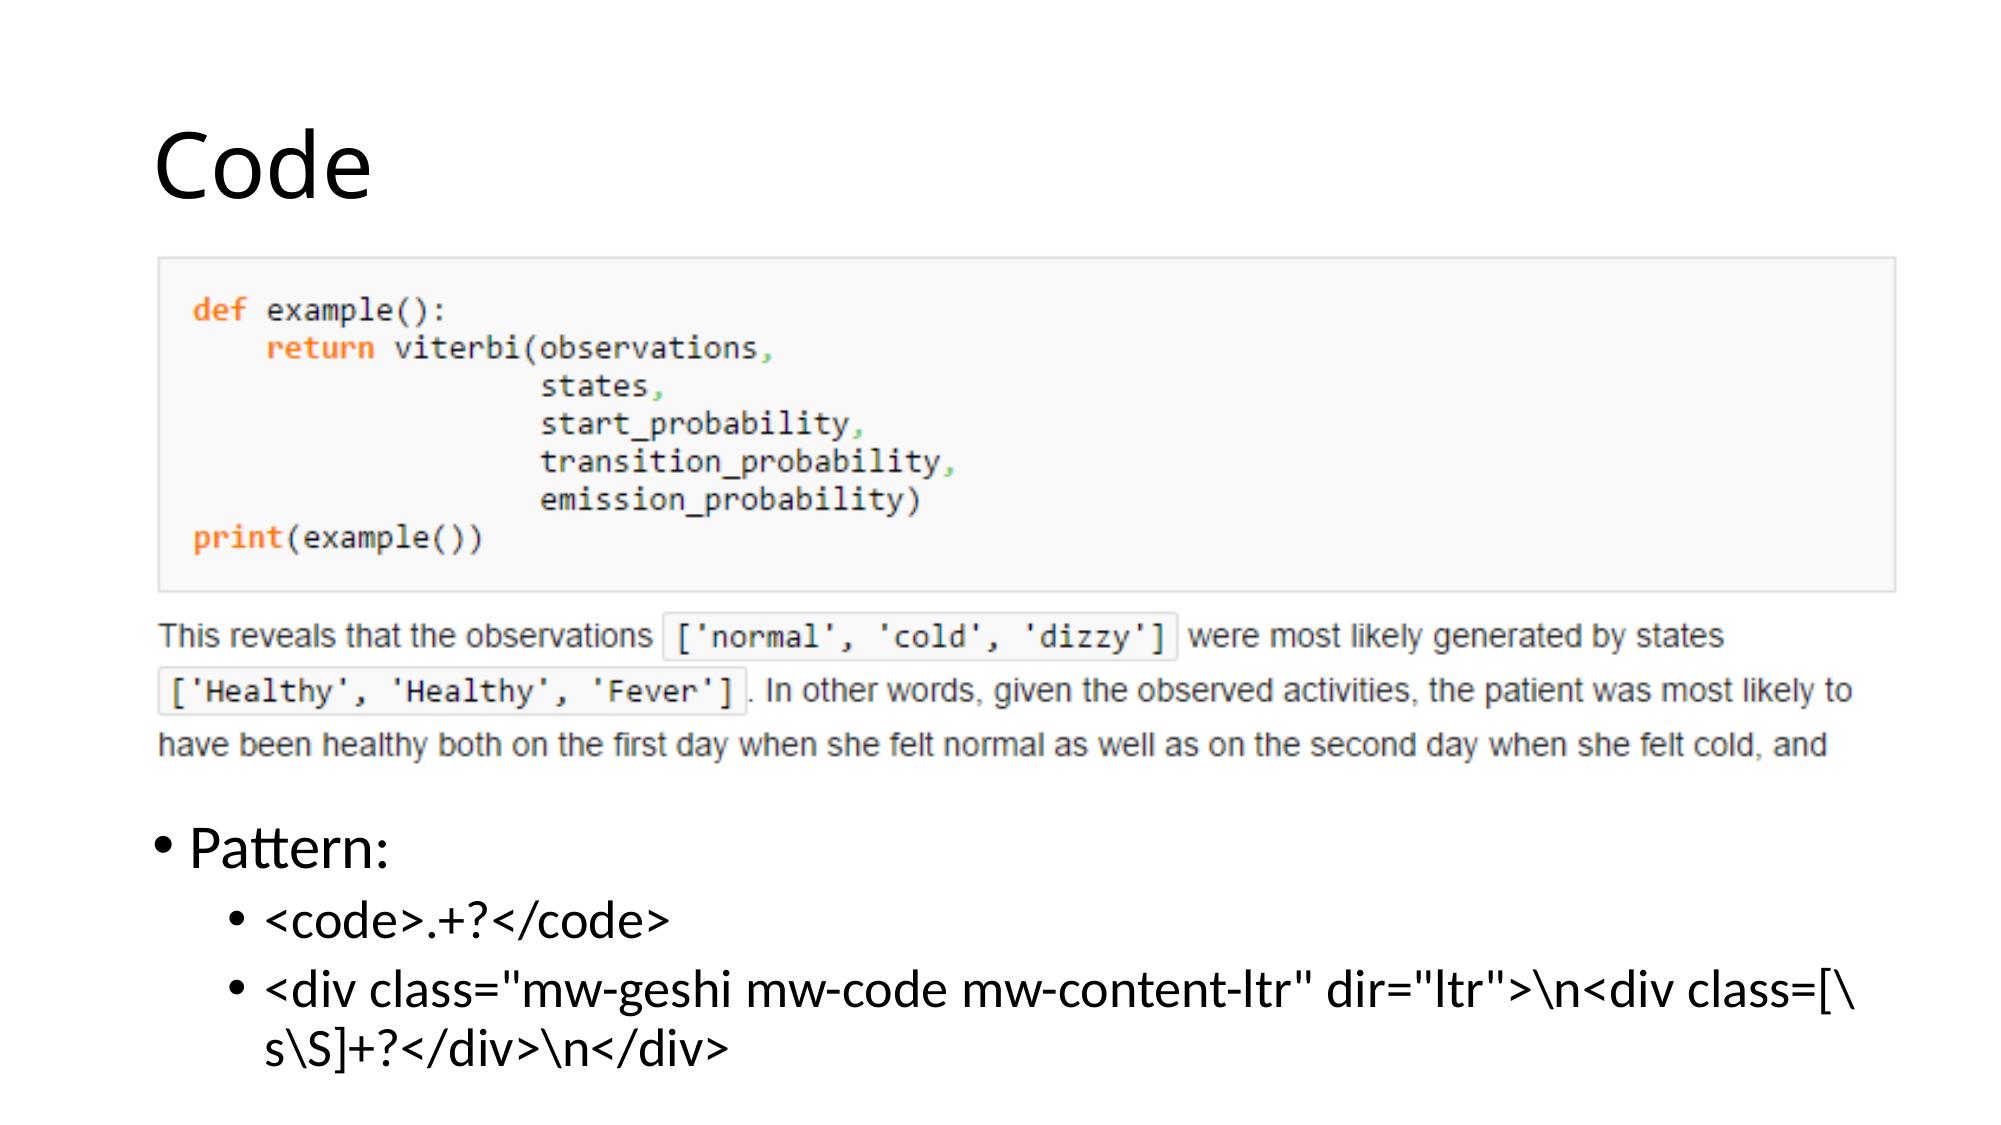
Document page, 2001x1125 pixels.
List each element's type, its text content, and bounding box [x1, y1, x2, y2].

picture [137, 243, 1916, 772]
title Code [137, 59, 1863, 243]
list Pattern: <code>.+?</code> <div class="mw-geshi mw-code mw-content-ltr" dir="ltr">\n<div class=[\s\S]+?</div>\n</div> [137, 806, 1893, 1125]
